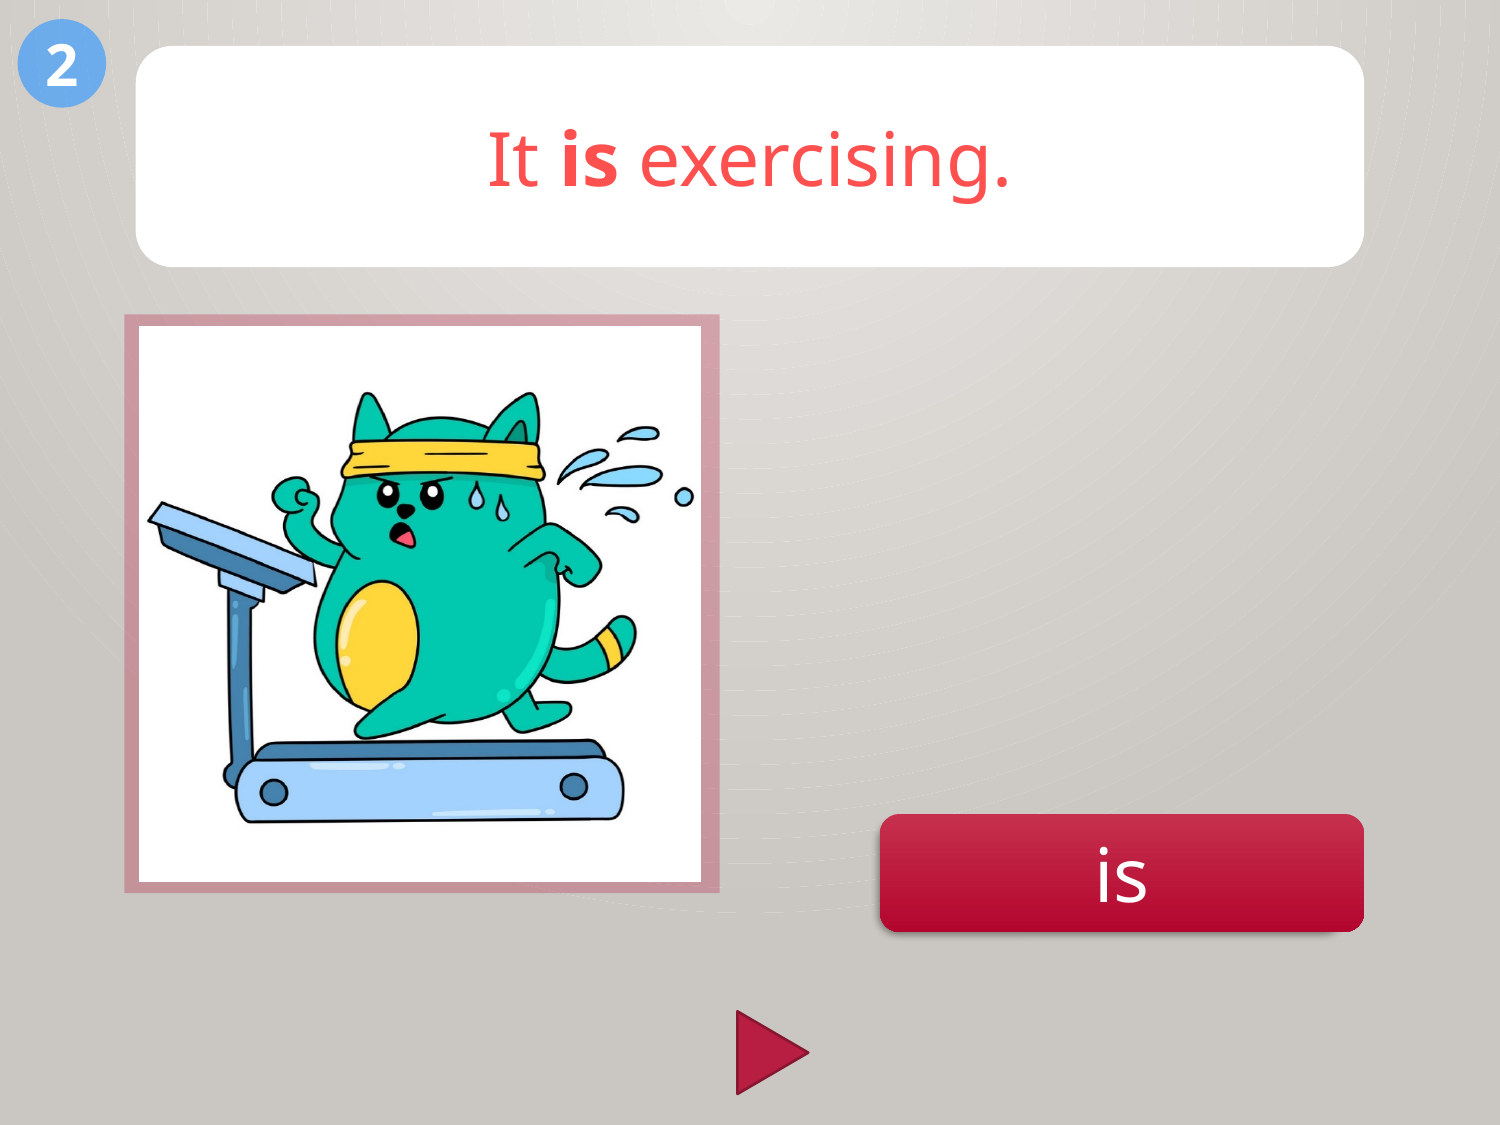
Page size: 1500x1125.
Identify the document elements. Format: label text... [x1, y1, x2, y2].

text_box 2 [16, 17, 108, 109]
text_box It is exercising. [134, 44, 1366, 269]
text_box [736, 1010, 810, 1096]
picture [135, 326, 709, 882]
text_box [123, 313, 721, 895]
text_box is [879, 813, 1365, 933]
